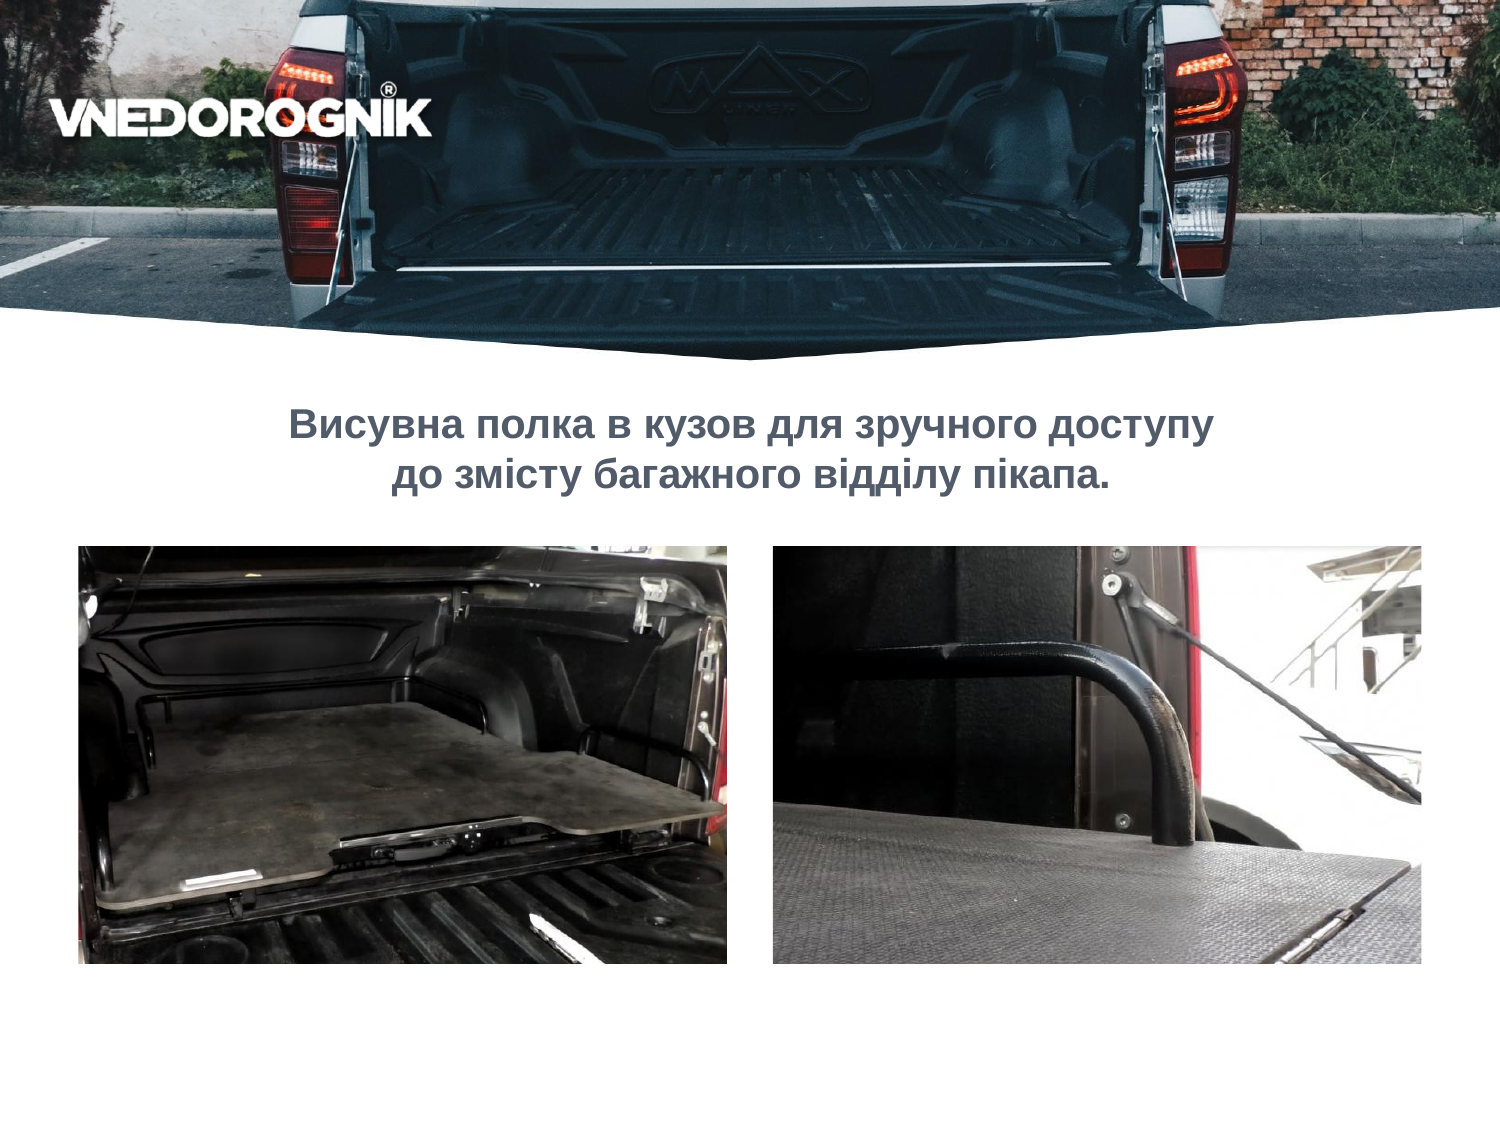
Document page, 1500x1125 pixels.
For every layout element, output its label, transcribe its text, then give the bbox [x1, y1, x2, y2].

text_box [772, 546, 1422, 964]
text_box [78, 546, 727, 964]
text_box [0, 0, 1500, 367]
title Висувна полка в кузов для зручного доступу до змісту багажного відділу пікапа. [275, 394, 1225, 585]
